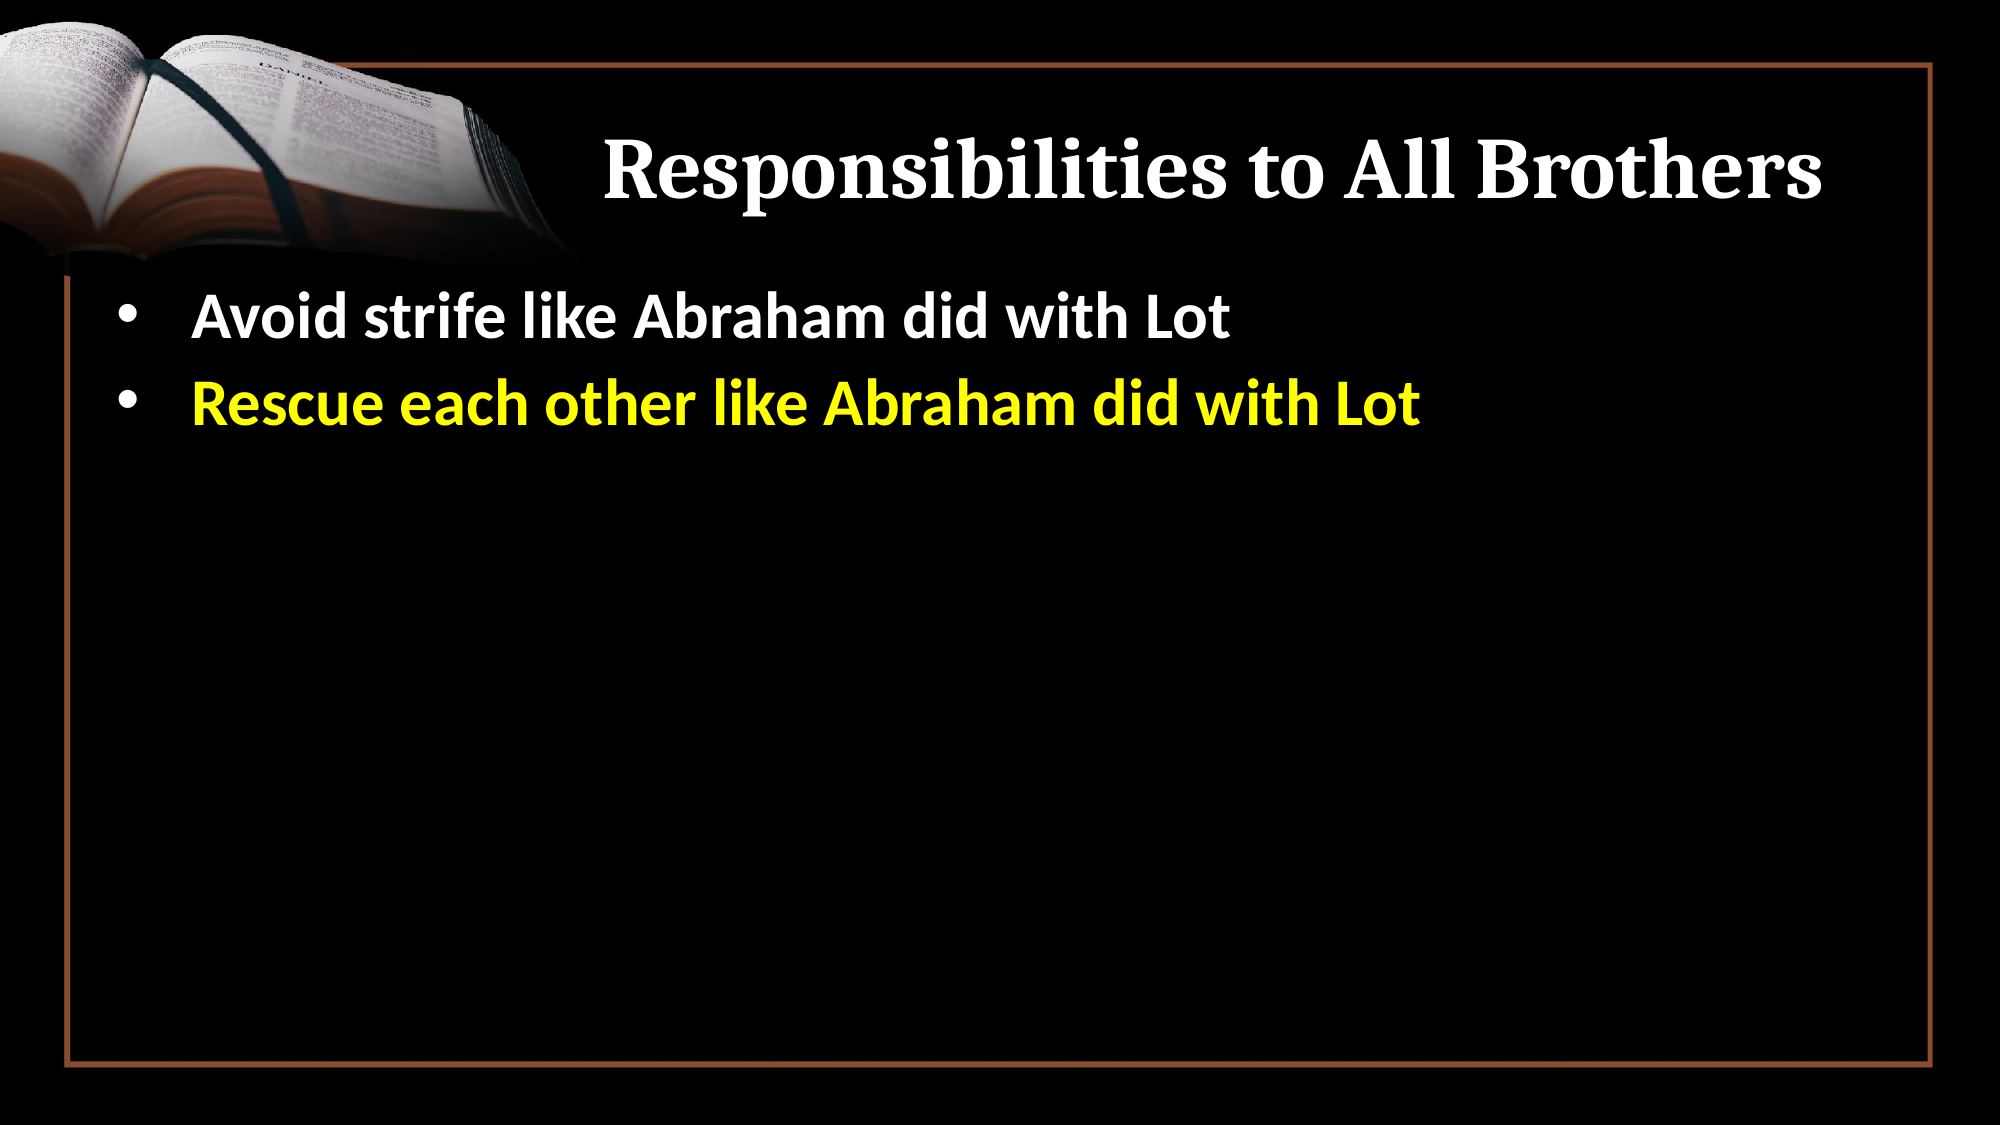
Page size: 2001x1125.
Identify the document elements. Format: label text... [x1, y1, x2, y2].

text_box Avoid strife like Abraham did with Lot Rescue each other like Abraham did with Lot [101, 264, 1892, 446]
picture [0, 0, 2000, 1125]
title Responsibilities to All Brothers [488, 49, 1940, 293]
